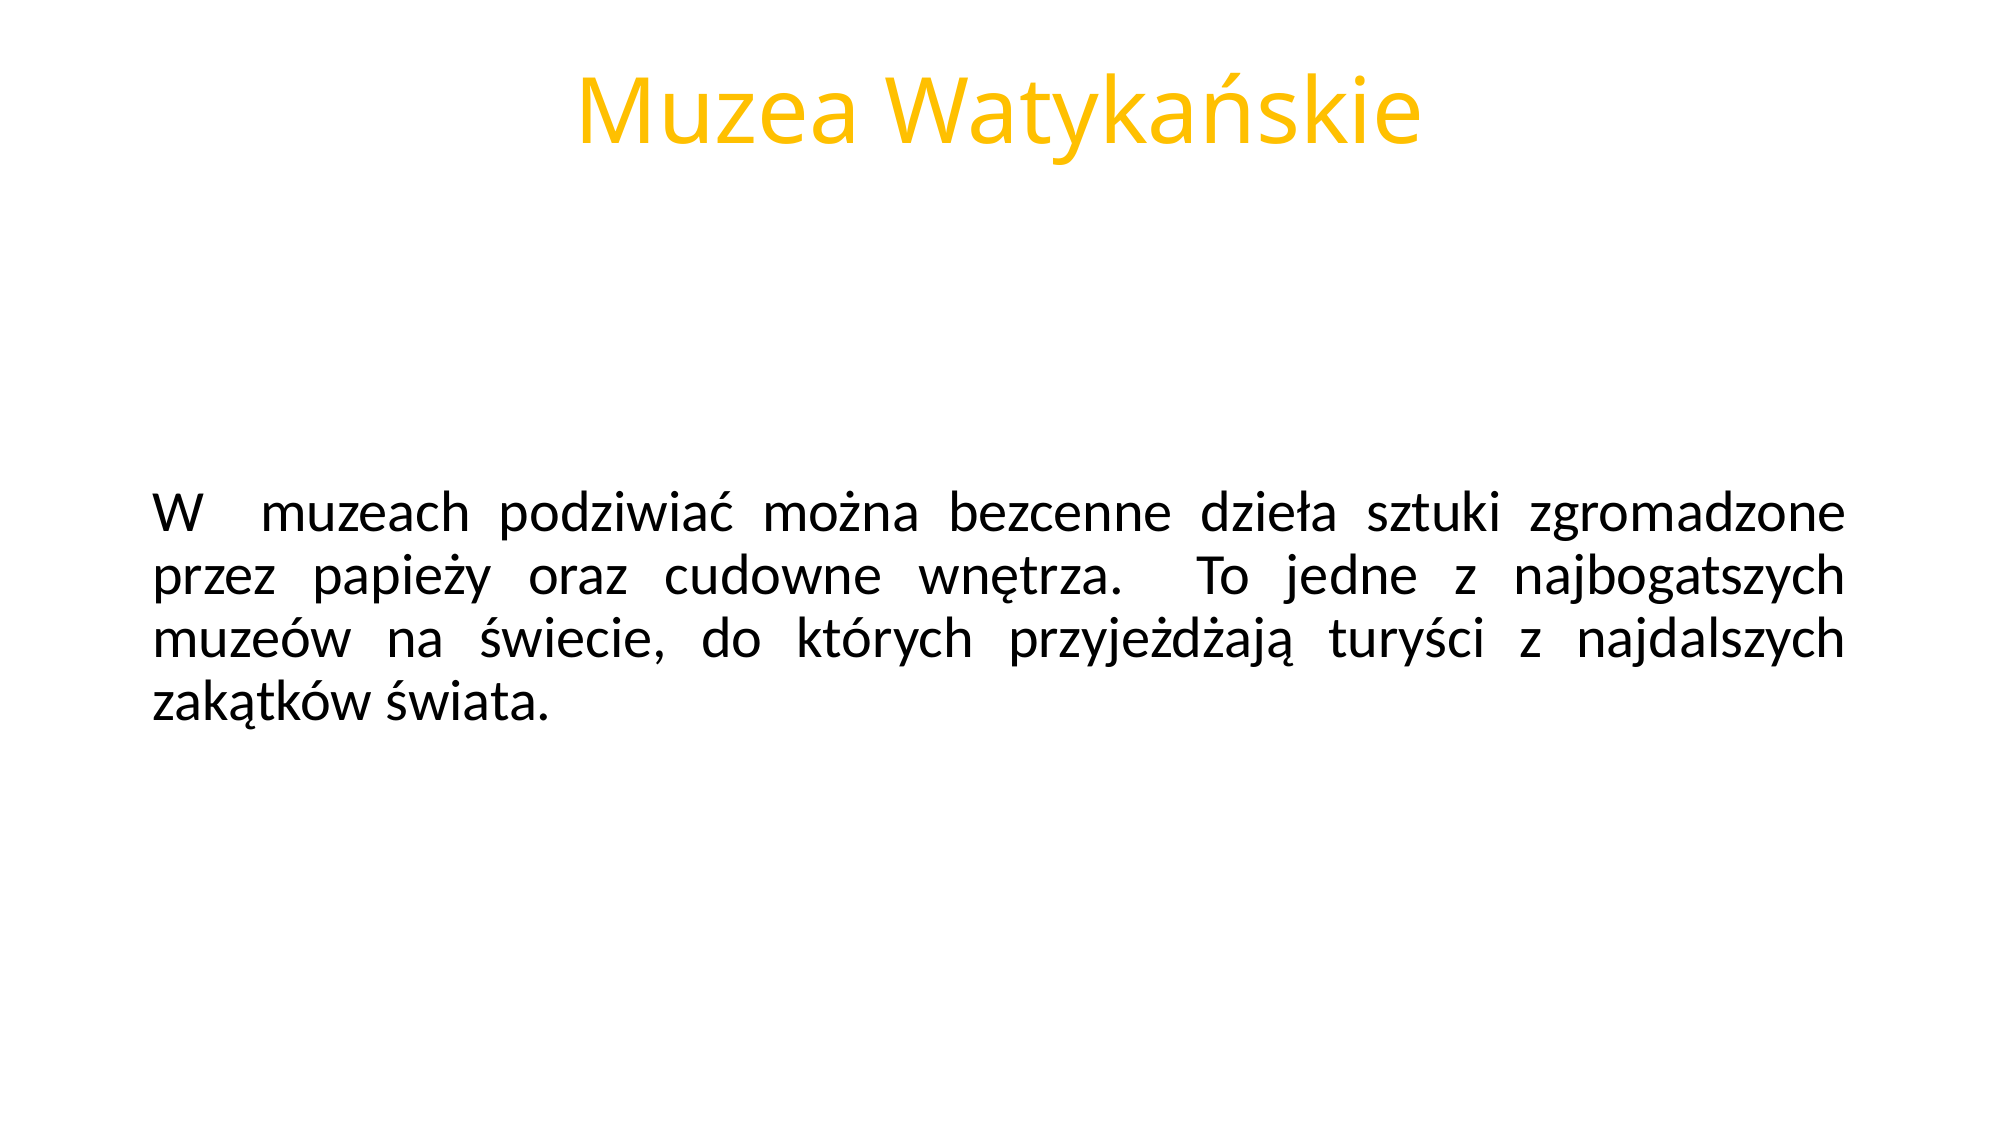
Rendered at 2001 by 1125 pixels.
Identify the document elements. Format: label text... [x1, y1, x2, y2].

list W muzeach podziwiać można bezcenne dzieła sztuki zgromadzone przez papieży oraz cudowne wnętrza. To jedne z najbogatszych muzeów na świecie, do których przyjeżdżają turyści z najdalszych zakątków świata. [137, 299, 1863, 1014]
title Muzea Watykańskie [137, 59, 1863, 278]
